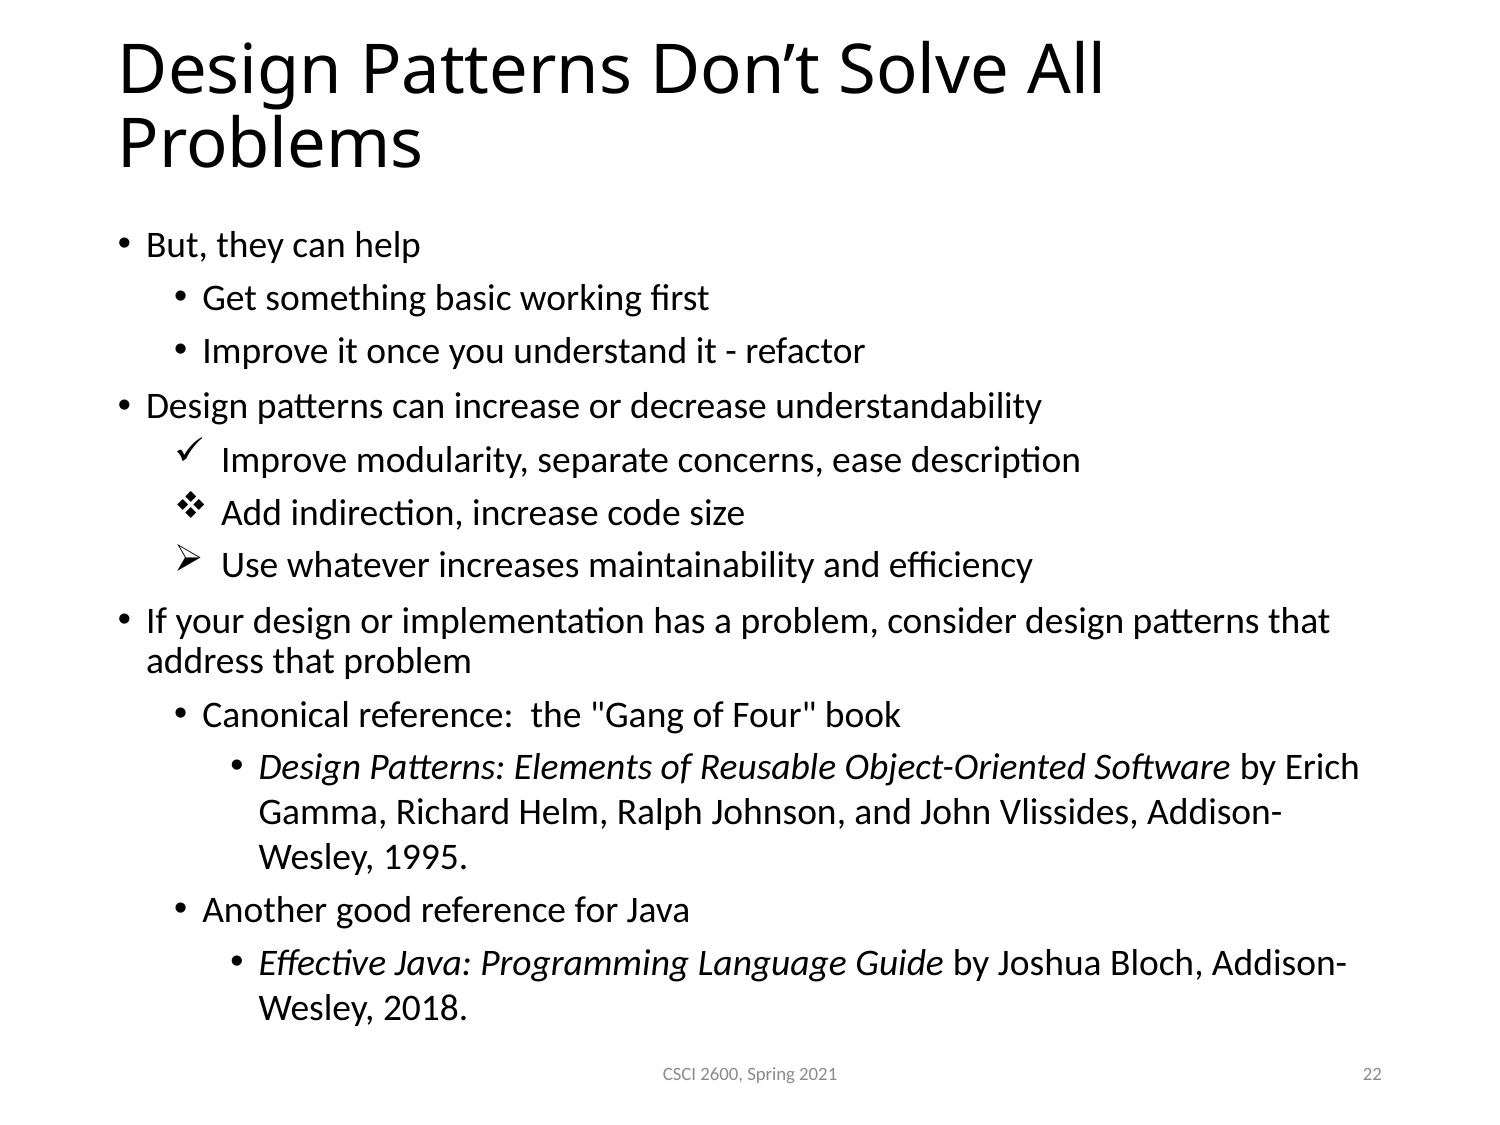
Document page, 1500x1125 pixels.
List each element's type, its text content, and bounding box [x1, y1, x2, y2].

text_box But, they can help Get something basic working first Improve it once you understand it - refactor Design patterns can increase or decrease understandability Improve modularity, separate concerns, ease description Add indirection, increase code size Use whatever increases maintainability and efficiency If your design or implementation has a problem, consider design patterns that address that problem Canonical reference: the "Gang of Four" book Design Patterns: Elements of Reusable Object-Oriented Software by Erich Gamma, Richard Helm, Ralph Johnson, and John Vlissides, Addison-Wesley, 1995. Another good reference for Java Effective Java: Programming Language Guide by Joshua Bloch, Addison-Wesley, 2018. [103, 217, 1397, 932]
text_box CSCI 2600, Spring 2021 [496, 1042, 1003, 1103]
text_box Design Patterns Don’t Solve All Problems [103, 0, 1397, 217]
text_box 22 [1059, 1042, 1397, 1103]
